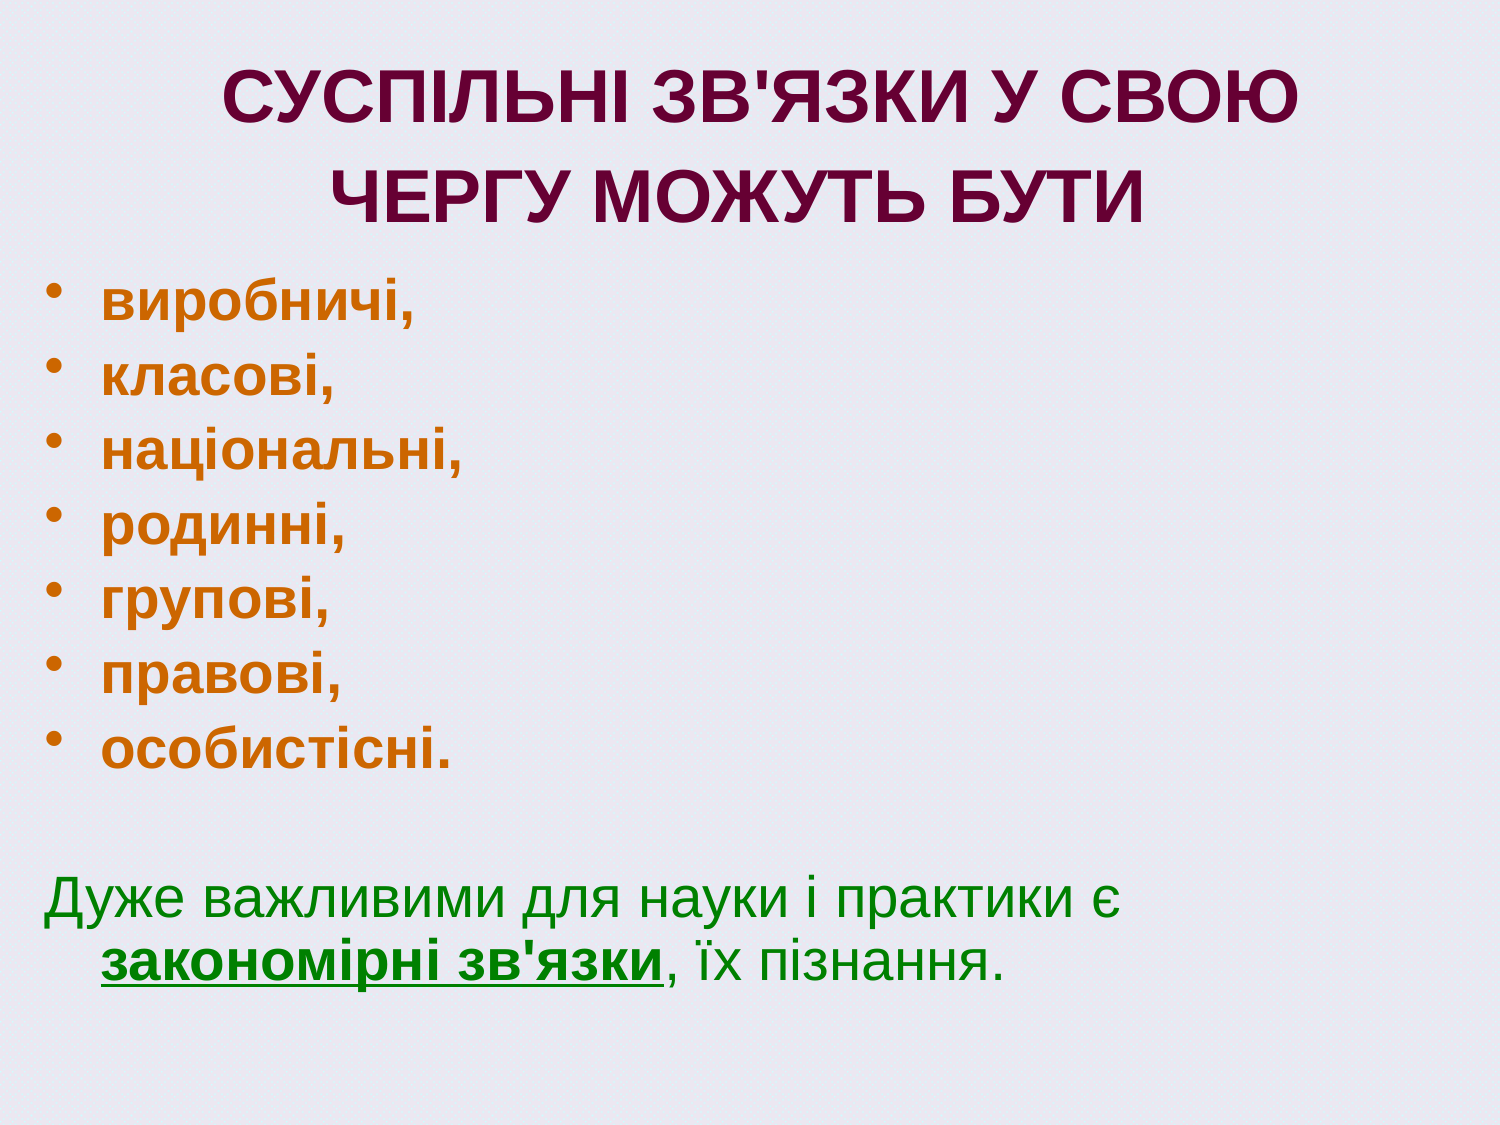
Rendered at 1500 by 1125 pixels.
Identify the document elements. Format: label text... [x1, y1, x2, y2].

list виробничі, класові, національні, родинні, групові, правові, особистісні. Дуже важливими для науки і практики є закономірні зв'язки, їх пізнання. [29, 262, 1426, 1059]
picture [0, 0, 1500, 1125]
title СУСПІЛЬНІ ЗВ'ЯЗКИ У СВОЮ ЧЕРГУ МОЖУТЬ БУТИ [74, 44, 1426, 233]
